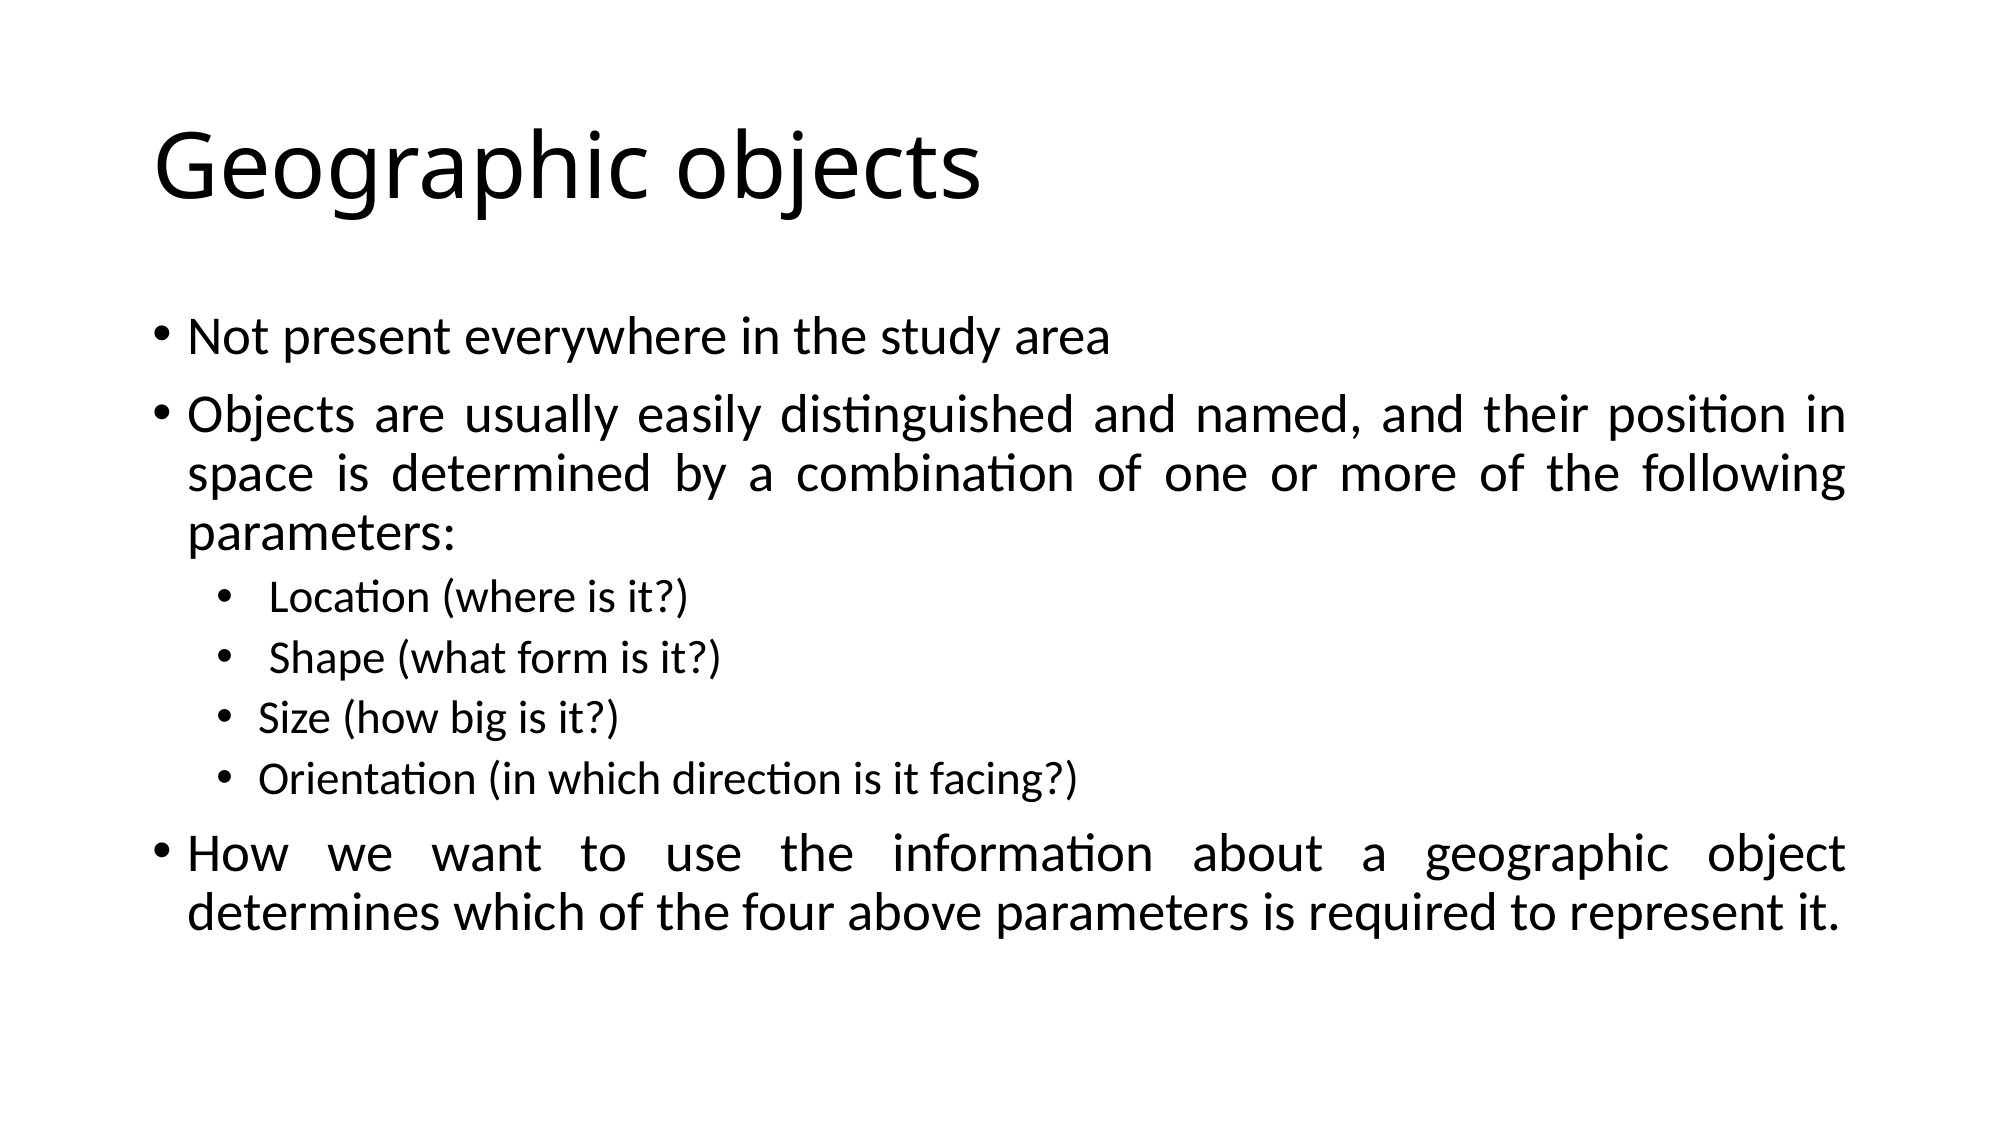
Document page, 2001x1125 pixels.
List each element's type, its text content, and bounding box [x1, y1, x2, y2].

list Not present everywhere in the study area Objects are usually easily distinguished and named, and their position in space is determined by a combination of one or more of the following parameters: Location (where is it?) Shape (what form is it?) Size (how big is it?) Orientation (in which direction is it facing?) How we want to use the information about a geographic object determines which of the four above parameters is required to represent it. [137, 299, 1863, 1014]
title Geographic objects [137, 59, 1863, 278]
